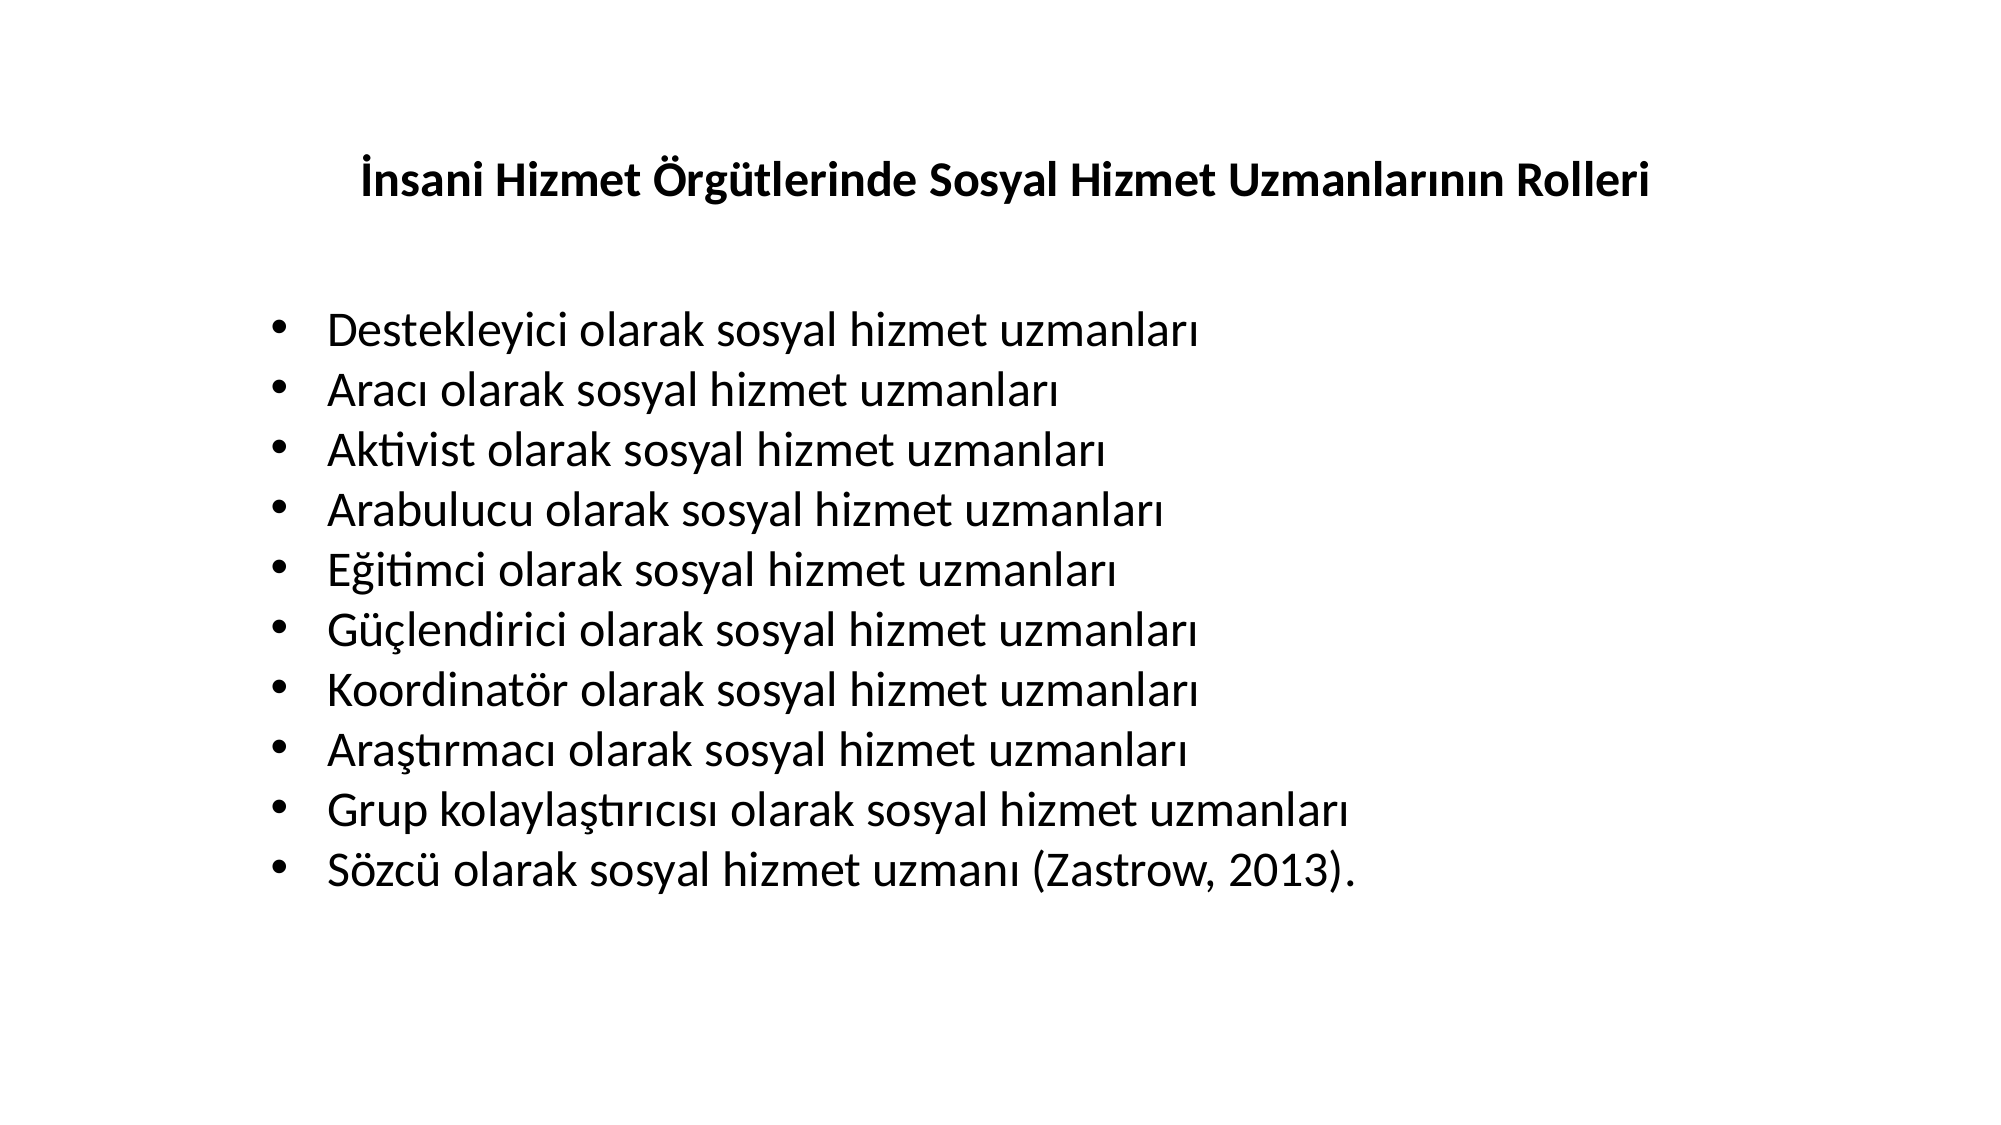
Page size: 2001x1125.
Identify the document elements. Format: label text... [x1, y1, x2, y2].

text_box İnsani Hizmet Örgütlerinde Sosyal Hizmet Uzmanlarının Rolleri Destekleyici olarak sosyal hizmet uzmanları Aracı olarak sosyal hizmet uzmanları Aktivist olarak sosyal hizmet uzmanları Arabulucu olarak sosyal hizmet uzmanları Eğitimci olarak sosyal hizmet uzmanları Güçlendirici olarak sosyal hizmet uzmanları Koordinatör olarak sosyal hizmet uzmanları Araştırmacı olarak sosyal hizmet uzmanları Grup kolaylaştırıcısı olarak sosyal hizmet uzmanları Sözcü olarak sosyal hizmet uzmanı (Zastrow, 2013). [255, 138, 1756, 1039]
